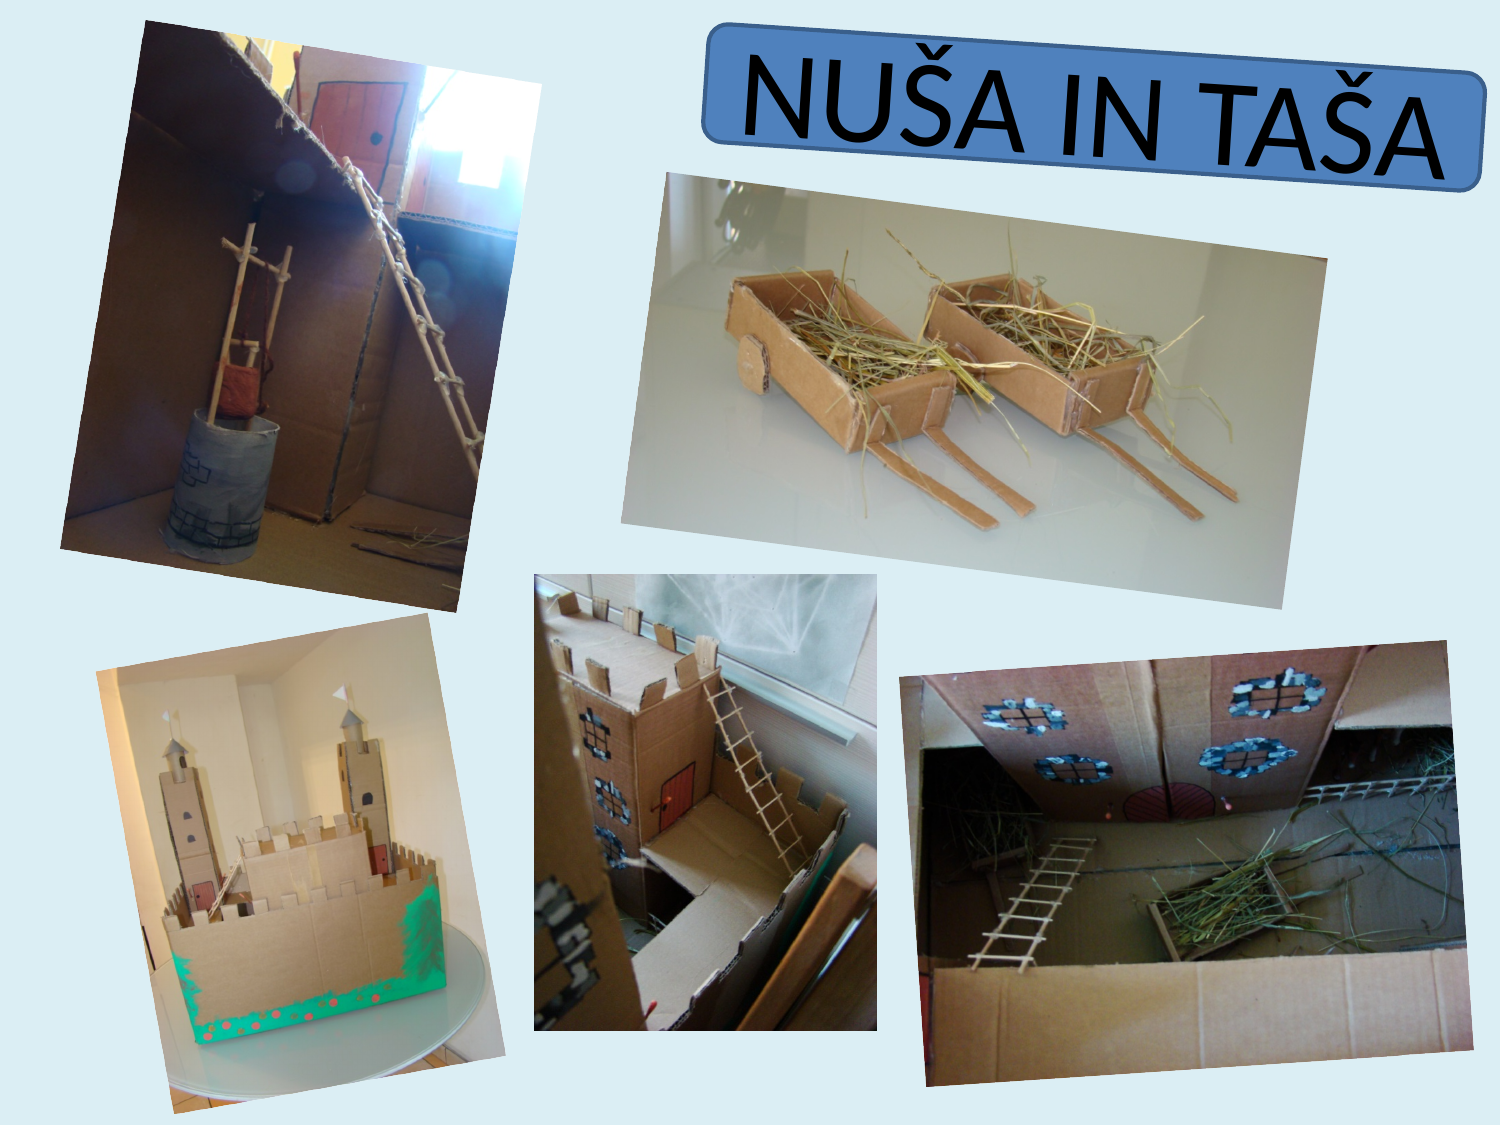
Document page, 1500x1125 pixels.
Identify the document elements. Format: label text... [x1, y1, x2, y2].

picture [621, 172, 1328, 610]
picture [899, 640, 1473, 1087]
text_box NUŠA IN TAŠA [701, 22, 1488, 193]
picture [533, 574, 877, 1031]
picture [60, 21, 541, 612]
picture [96, 613, 505, 1114]
